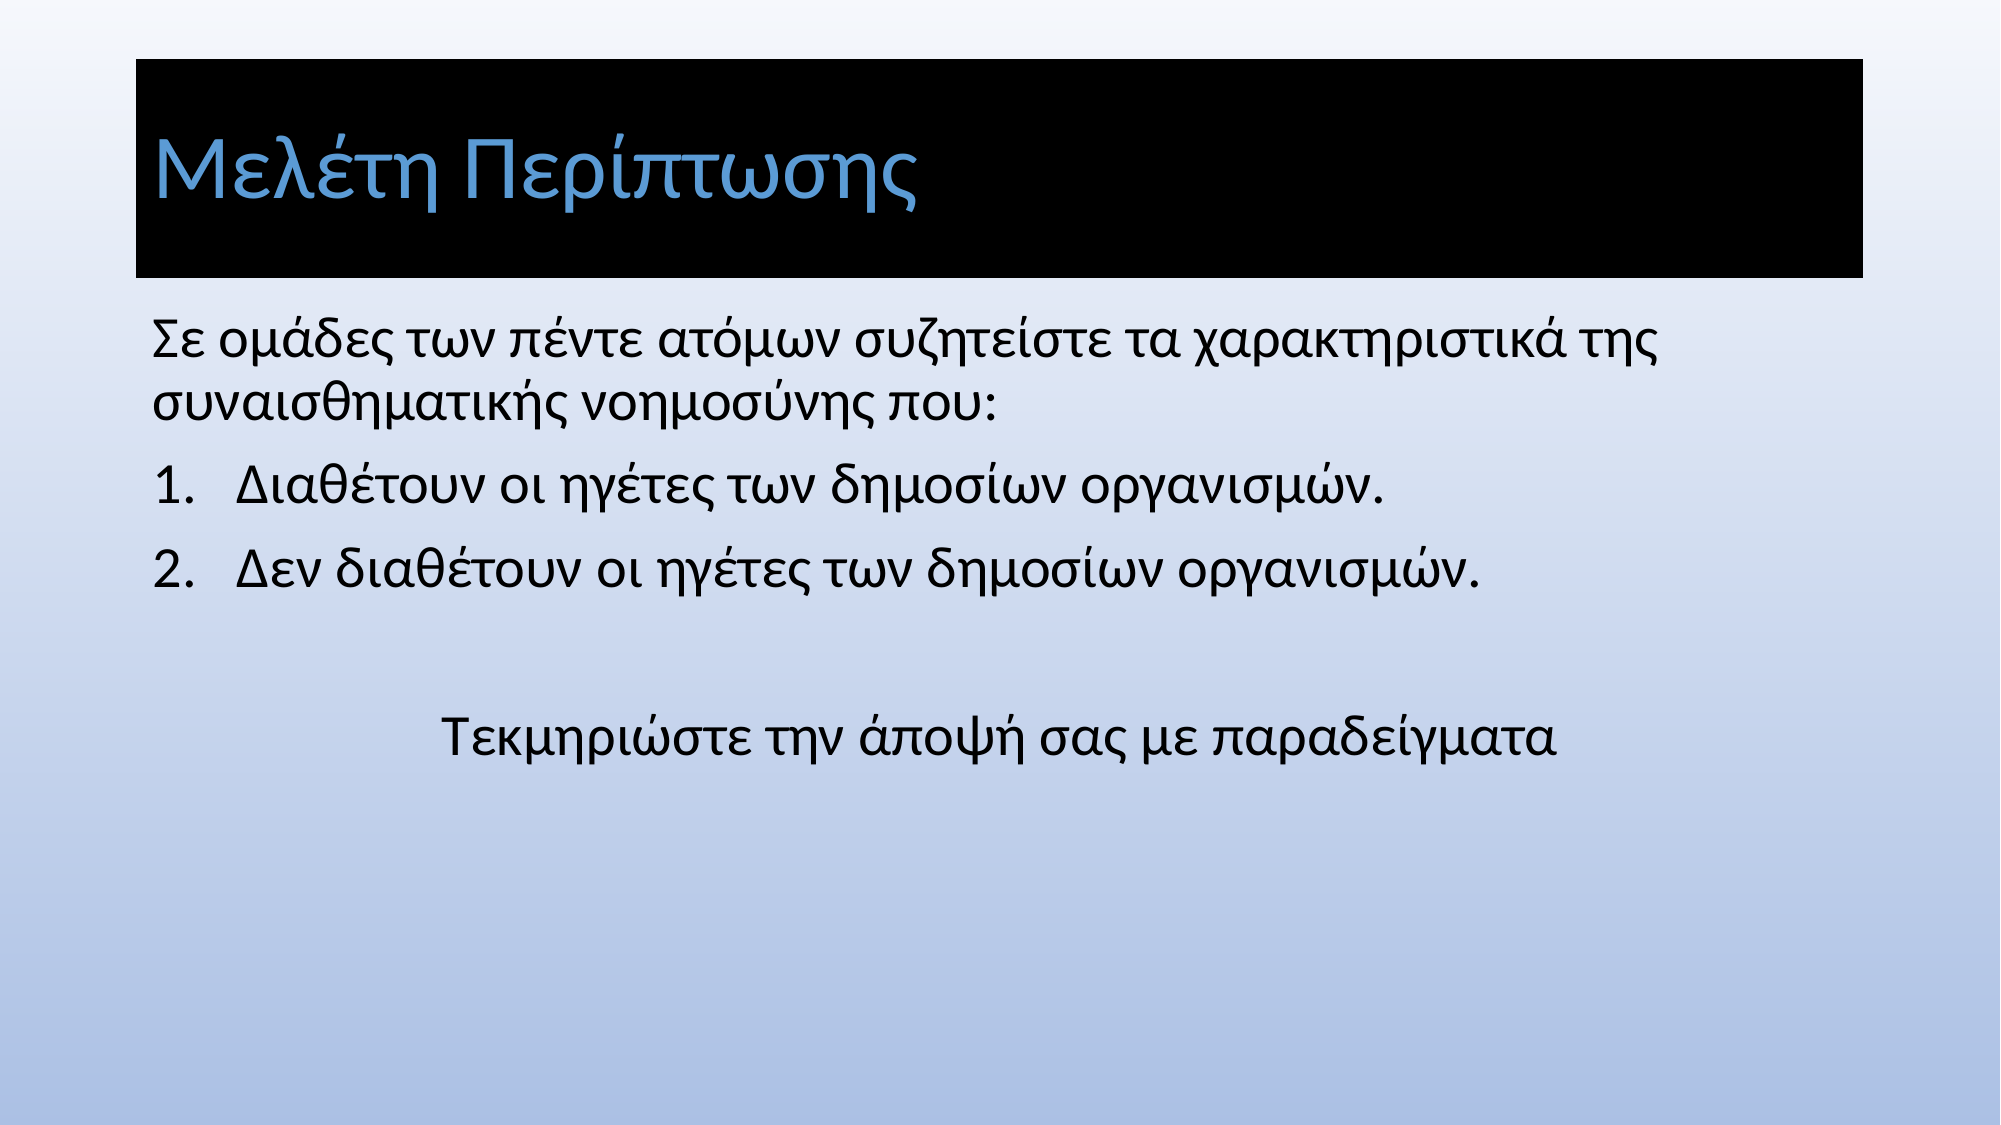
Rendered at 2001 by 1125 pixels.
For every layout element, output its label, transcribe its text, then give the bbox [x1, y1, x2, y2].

list Σε ομάδες των πέντε ατόμων συζητείστε τα χαρακτηριστικά της συναισθηματικής νοημοσύνης που: Διαθέτουν οι ηγέτες των δημοσίων οργανισμών. Δεν διαθέτουν οι ηγέτες των δημοσίων οργανισμών. Τεκμηριώστε την άποψή σας με παραδείγματα [137, 299, 1863, 1014]
title Μελέτη Περίπτωσης [136, 59, 1863, 278]
